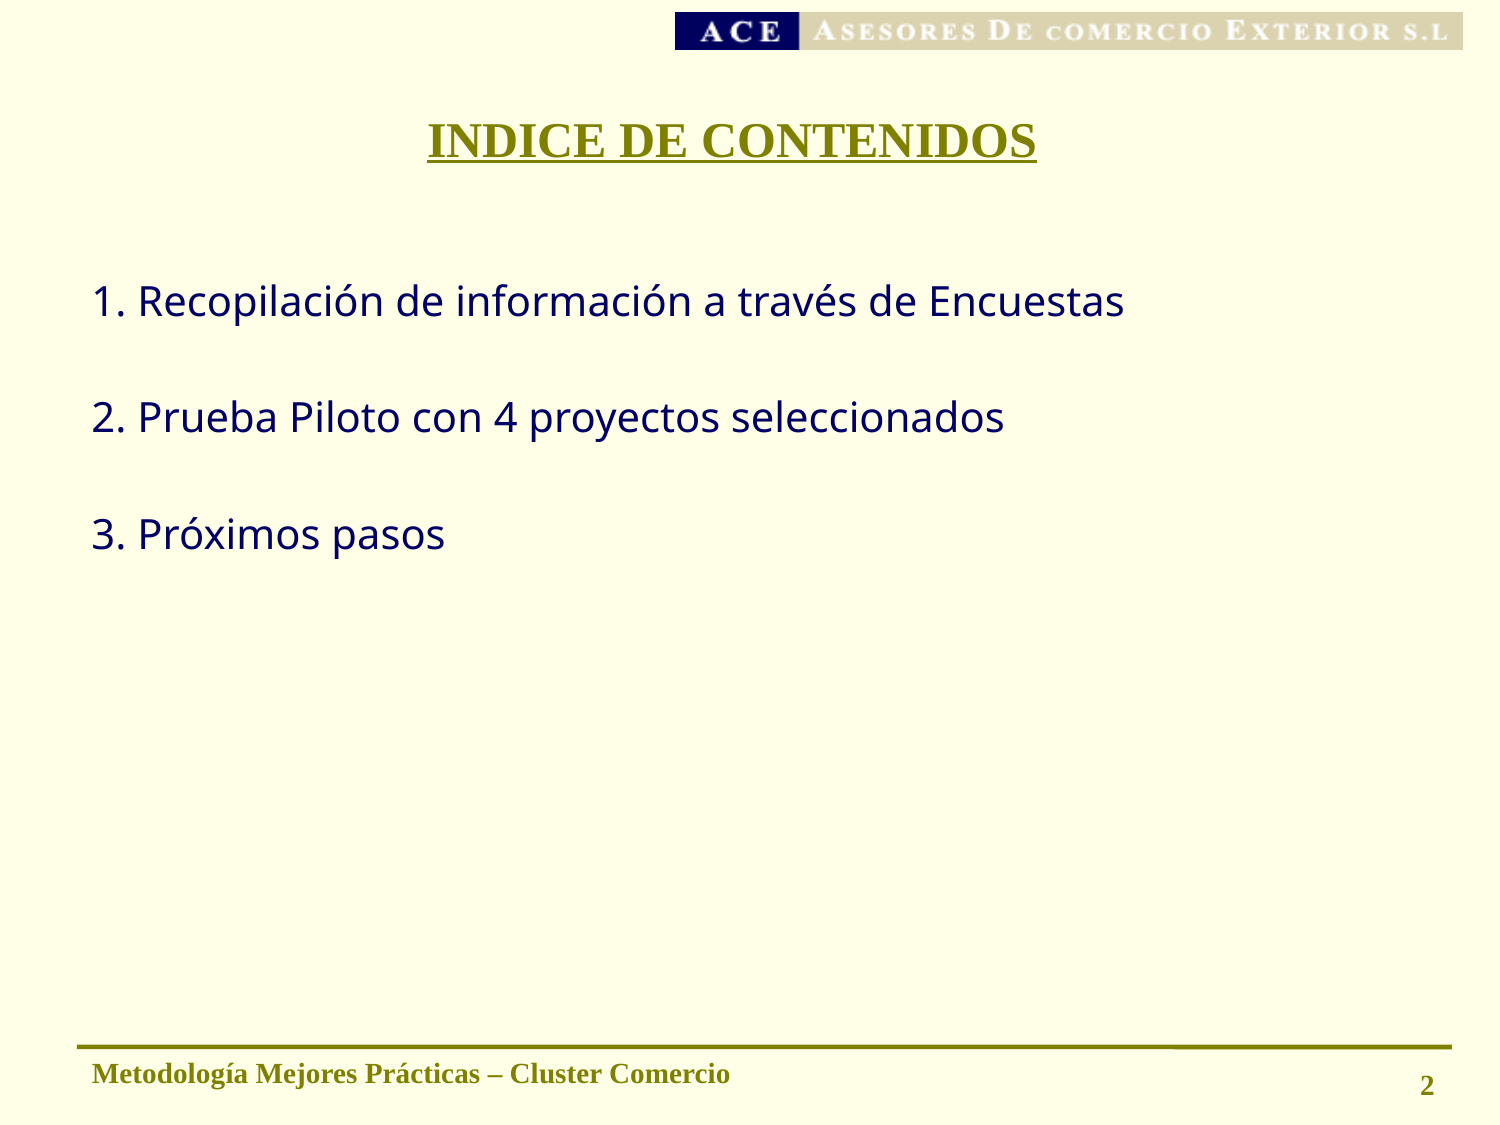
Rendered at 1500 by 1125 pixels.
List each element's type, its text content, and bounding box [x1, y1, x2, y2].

slide_number 2 [1137, 1058, 1451, 1113]
text_box [250, 1022, 385, 1062]
footer Metodología Mejores Prácticas – Cluster Comercio [76, 1046, 798, 1099]
text_box 1. Recopilación de información a través de Encuestas 2. Prueba Piloto con 4 proyectos seleccionados 3. Próximos pasos [76, 267, 1352, 1022]
picture [675, 12, 1463, 50]
title INDICE DE CONTENIDOS [88, 89, 1377, 185]
